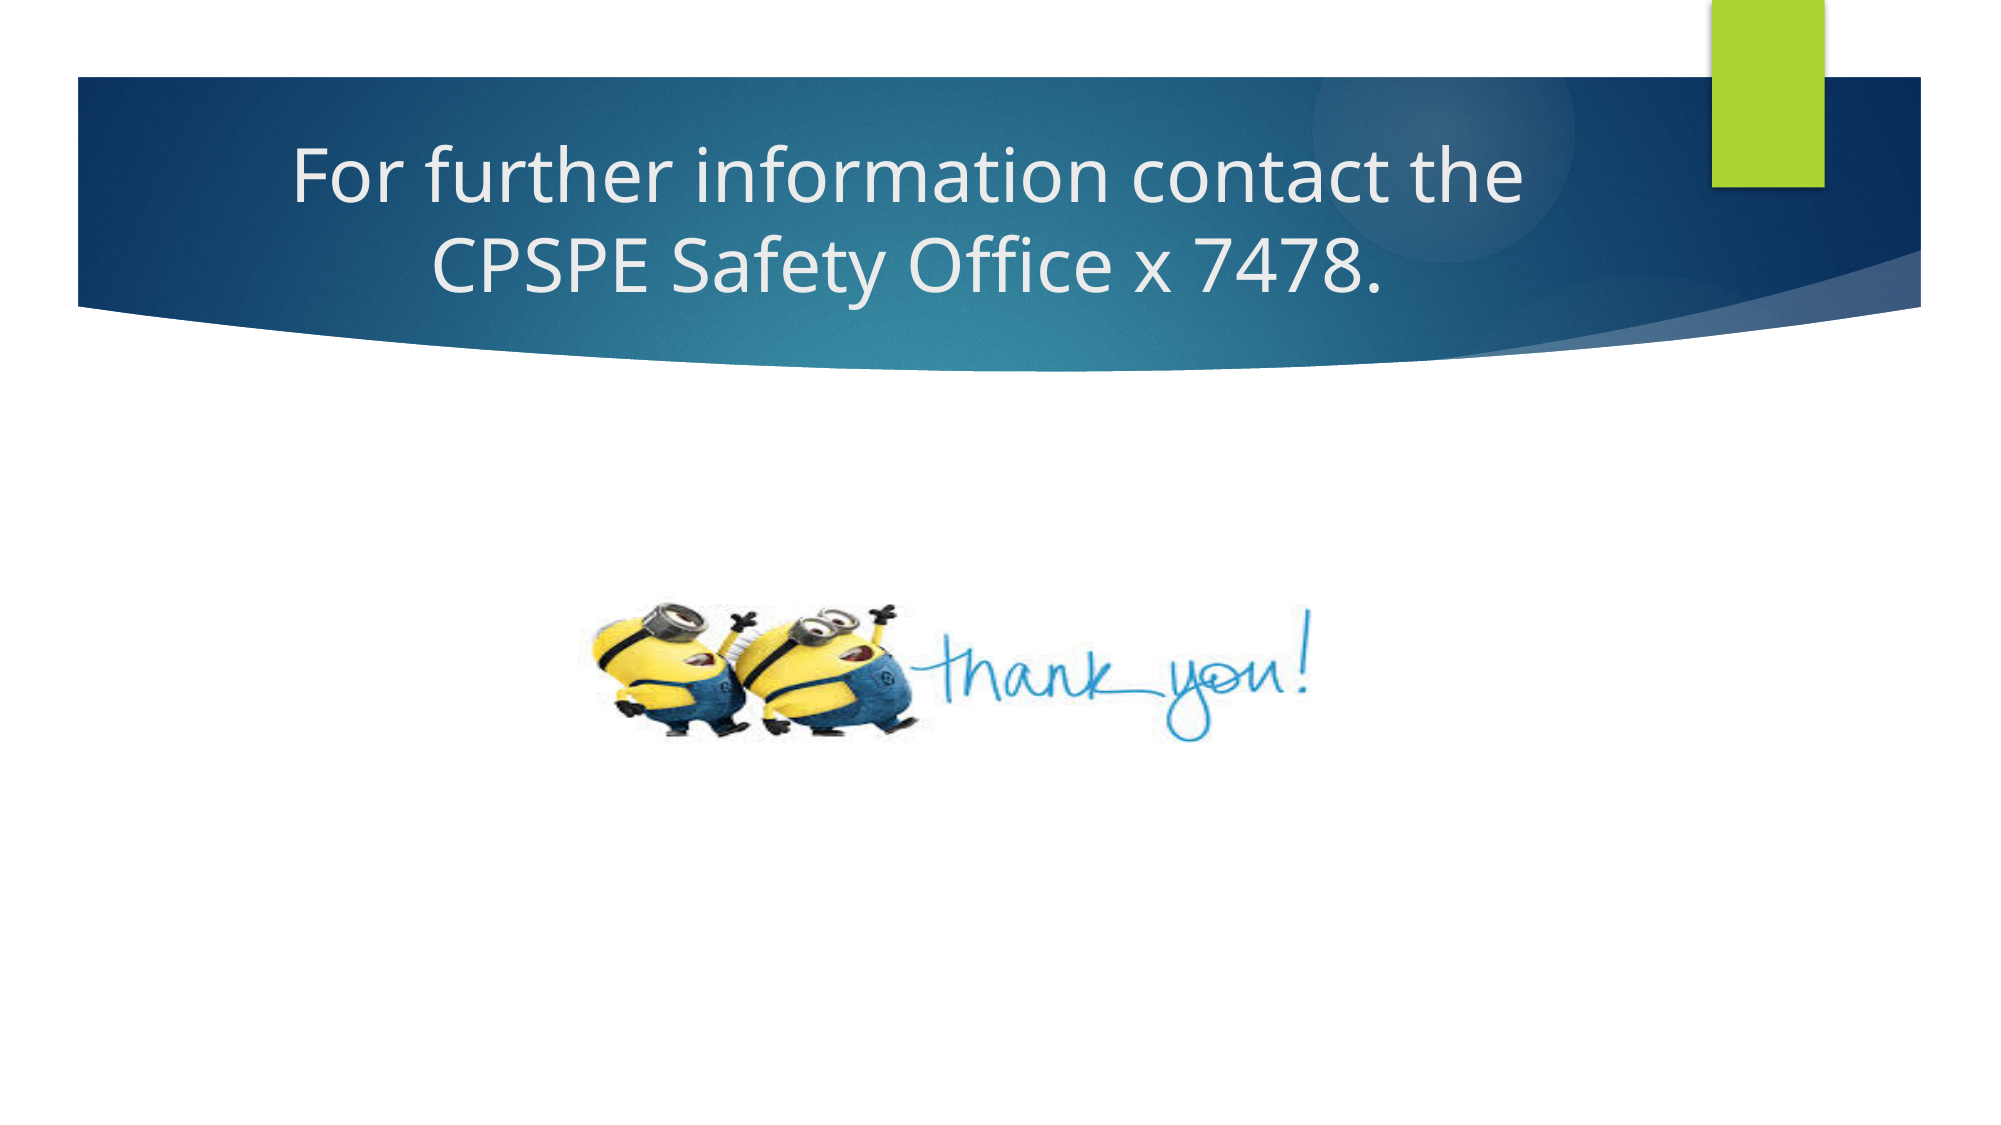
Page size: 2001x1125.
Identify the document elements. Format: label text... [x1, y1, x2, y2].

title For further information contact the CPSPE Safety Office x 7478. [189, 159, 1627, 276]
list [578, 542, 1347, 798]
